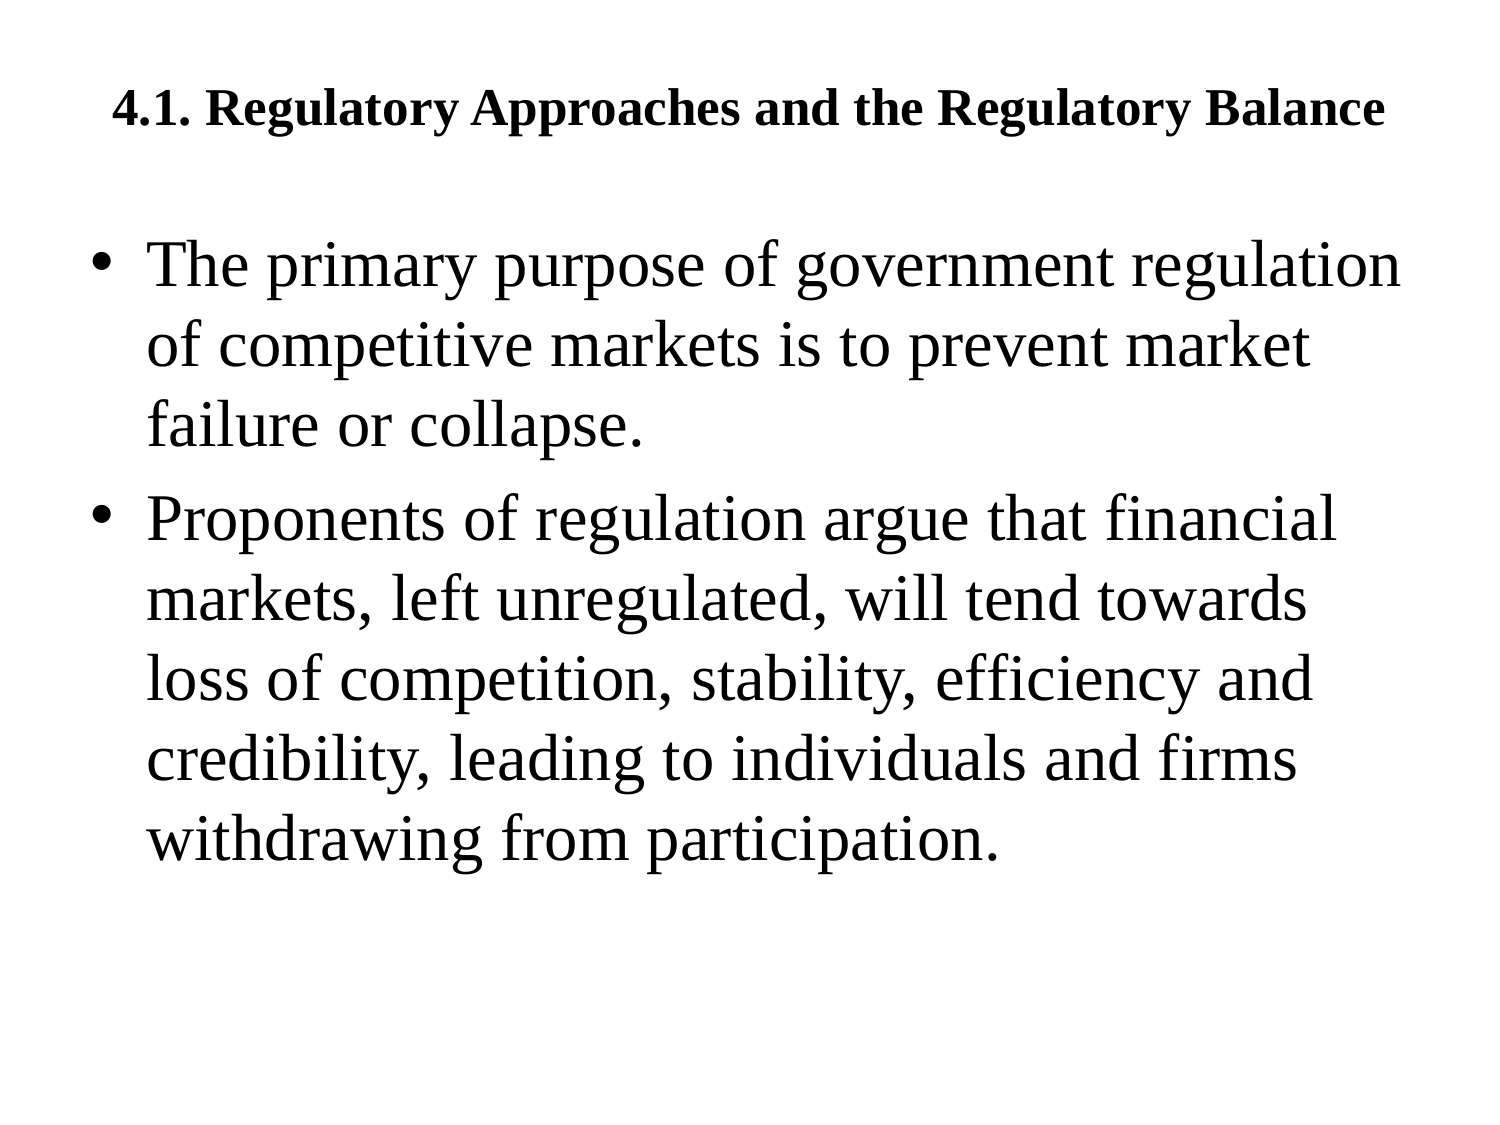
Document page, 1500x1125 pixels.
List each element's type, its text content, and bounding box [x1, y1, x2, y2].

list The primary purpose of government regulation of competitive markets is to prevent market failure or collapse. Proponents of regulation argue that financial markets, left unregulated, will tend towards loss of competition, stability, efficiency and credibility, leading to individuals and firms withdrawing from participation. [75, 212, 1425, 1005]
title 4.1. Regulatory Approaches and the Regulatory Balance [75, 45, 1425, 163]
